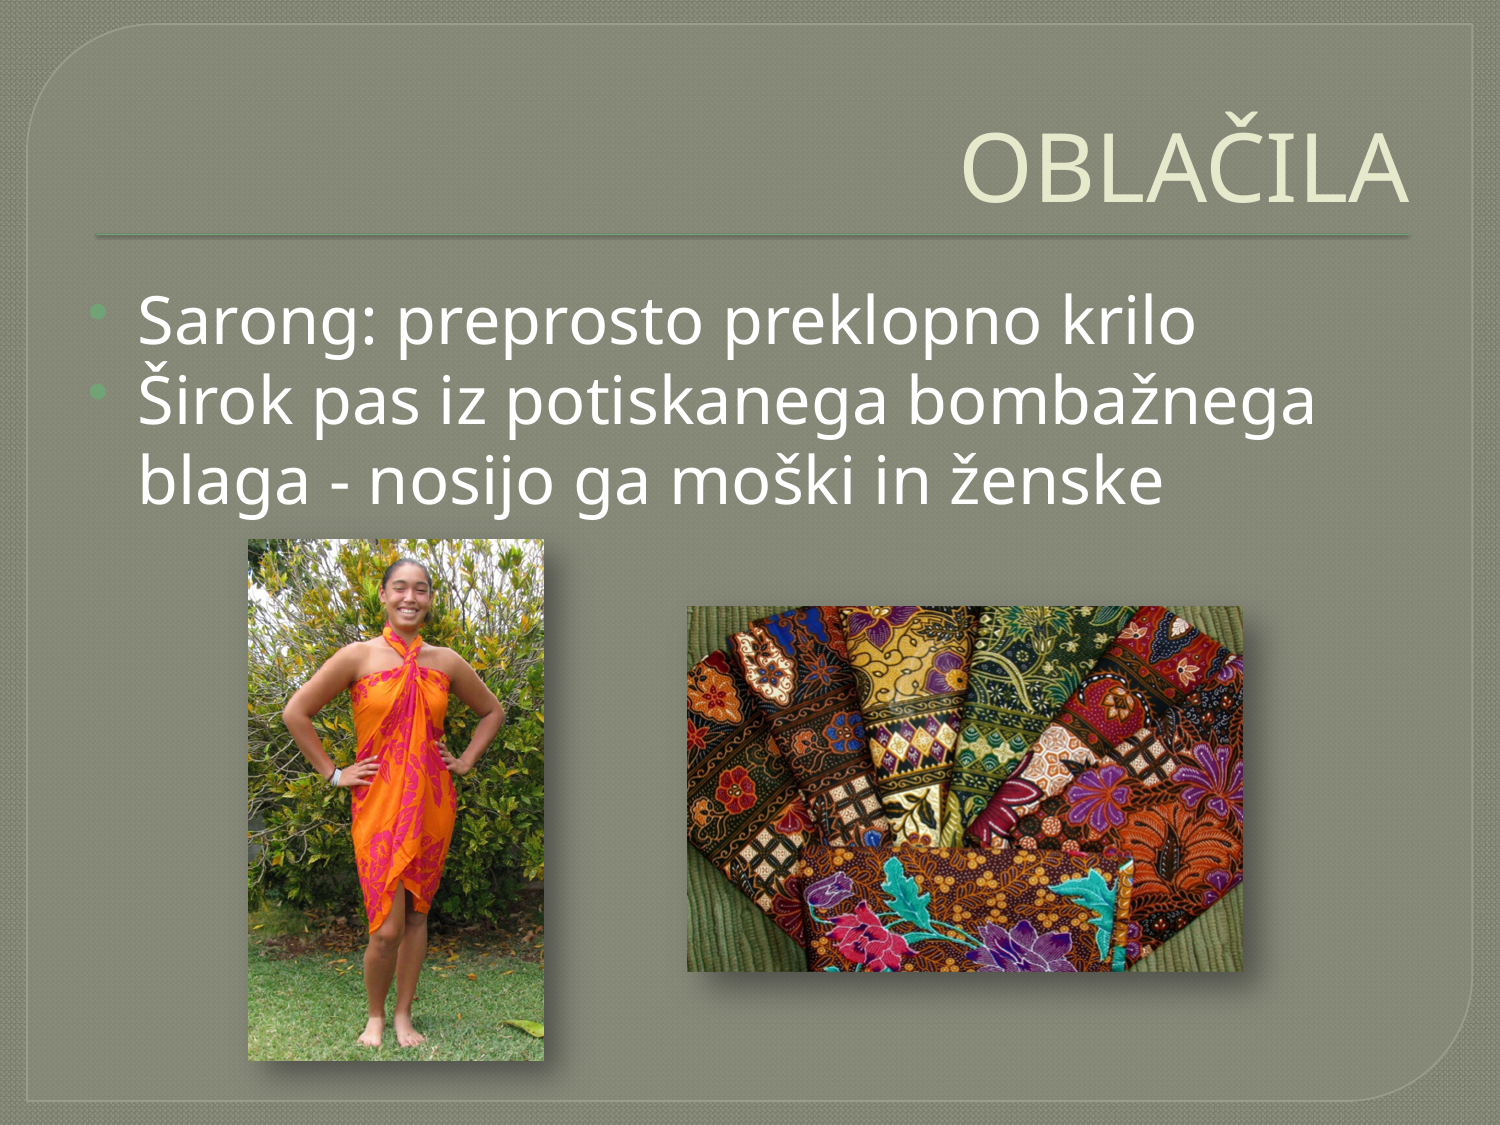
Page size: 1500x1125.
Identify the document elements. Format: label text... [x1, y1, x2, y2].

title OBLAČILA [75, 41, 1425, 230]
picture [0, 0, 1500, 1125]
list Sarong: preprosto preklopno krilo Širok pas iz potiskanega bombažnega blaga - nosijo ga moški in ženske [75, 270, 1425, 1013]
